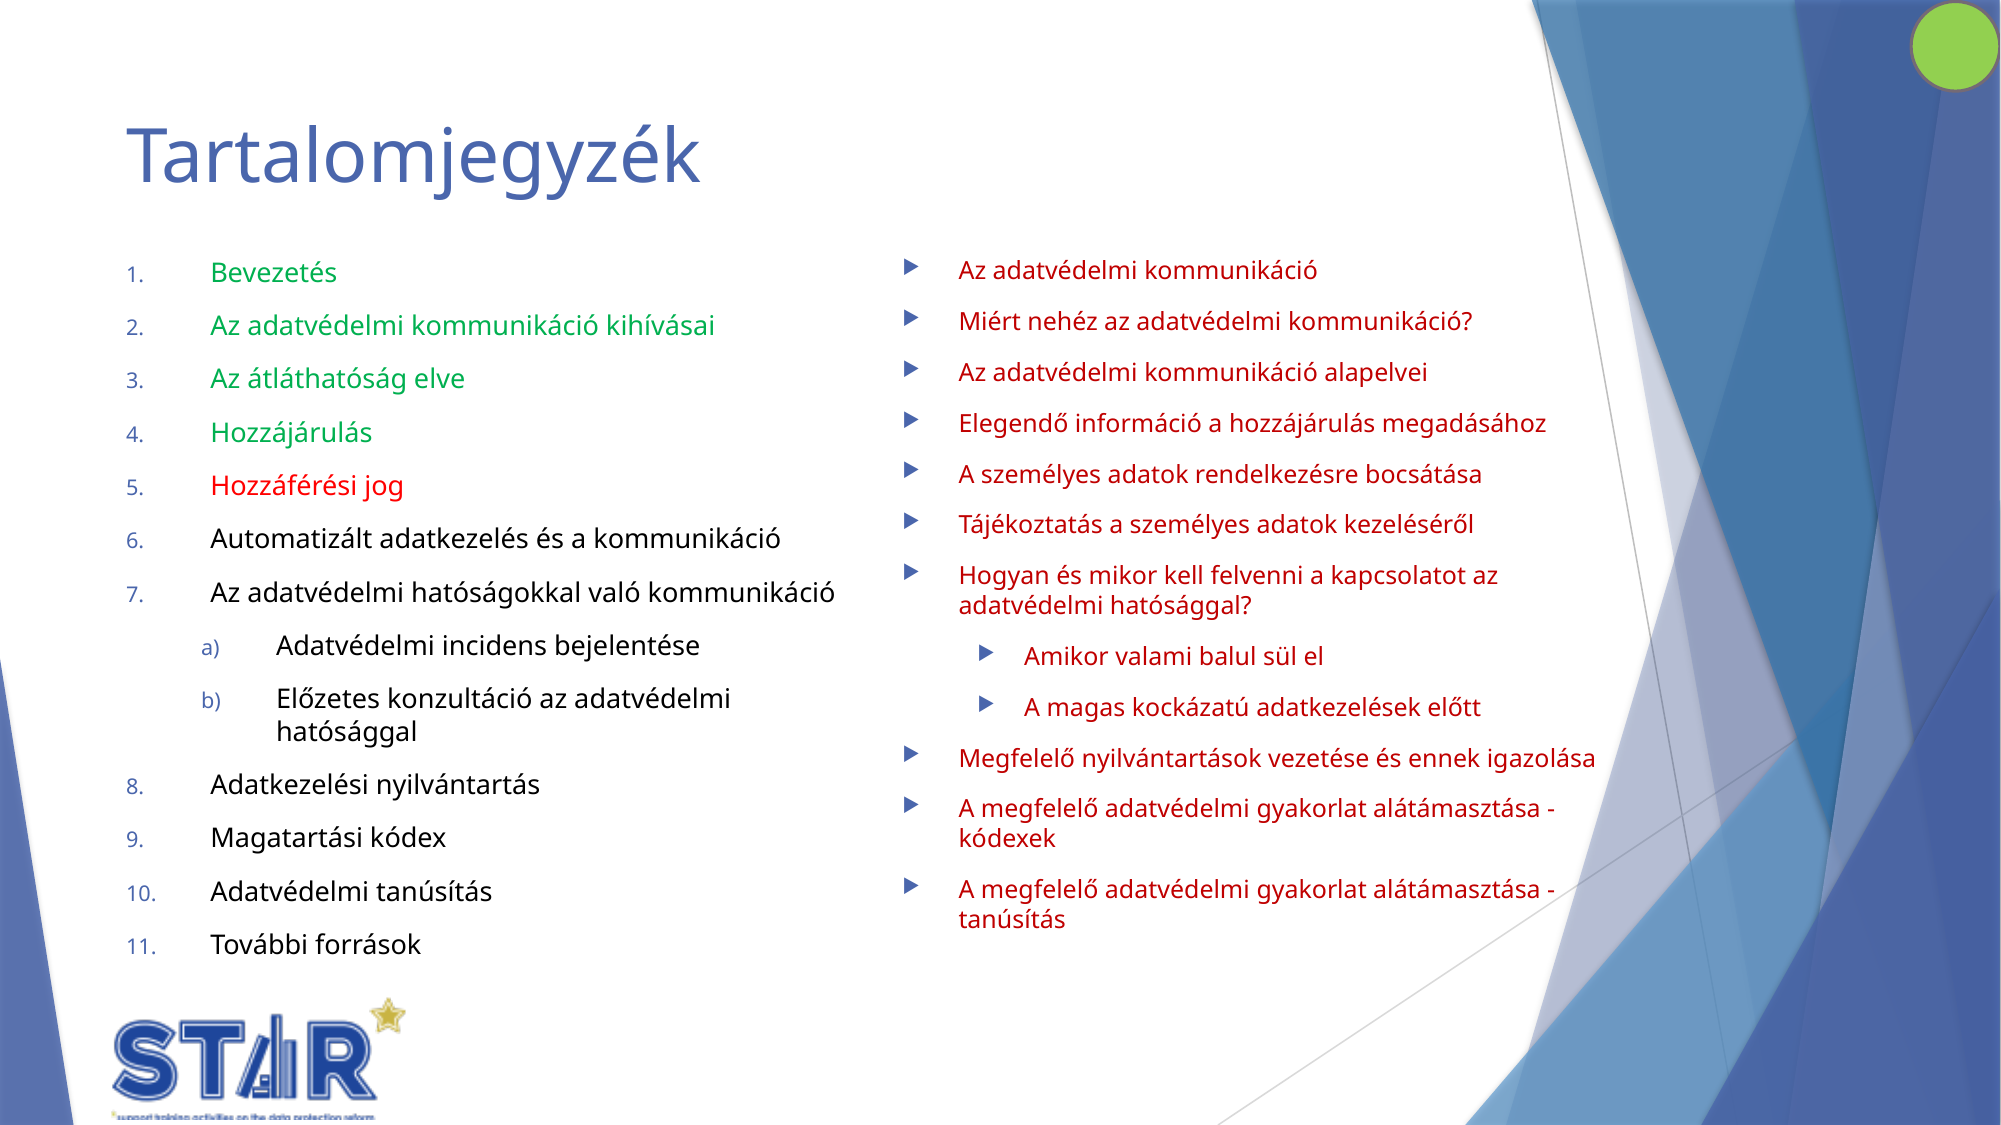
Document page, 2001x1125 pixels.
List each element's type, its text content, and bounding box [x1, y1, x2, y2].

title Tartalomjegyzék [111, 99, 1522, 217]
list Az adatvédelmi kommunikáció Miért nehéz az adatvédelmi kommunikáció? Az adatvédelmi kommunikáció alapelvei Elegendő információ a hozzájárulás megadásához A személyes adatok rendelkezésre bocsátása Tájékoztatás a személyes adatok kezeléséről Hogyan és mikor kell felvenni a kapcsolatot az adatvédelmi hatósággal? Amikor valami balul sül el A magas kockázatú adatkezelések előtt Megfelelő nyilvántartások vezetése és ennek igazolása A megfelelő adatvédelmi gyakorlat alátámasztása - kódexek A megfelelő adatvédelmi gyakorlat alátámasztása - tanúsítás [887, 247, 1641, 992]
text_box [1909, 0, 2000, 93]
list Bevezetés Az adatvédelmi kommunikáció kihívásai Az átláthatóság elve Hozzájárulás Hozzáférési jog Automatizált adatkezelés és a kommunikáció Az adatvédelmi hatóságokkal való kommunikáció Adatvédelmi incidens bejelentése Előzetes konzultáció az adatvédelmi hatósággal Adatkezelési nyilvántartás Magatartási kódex Adatvédelmi tanúsítás További források [111, 247, 860, 992]
